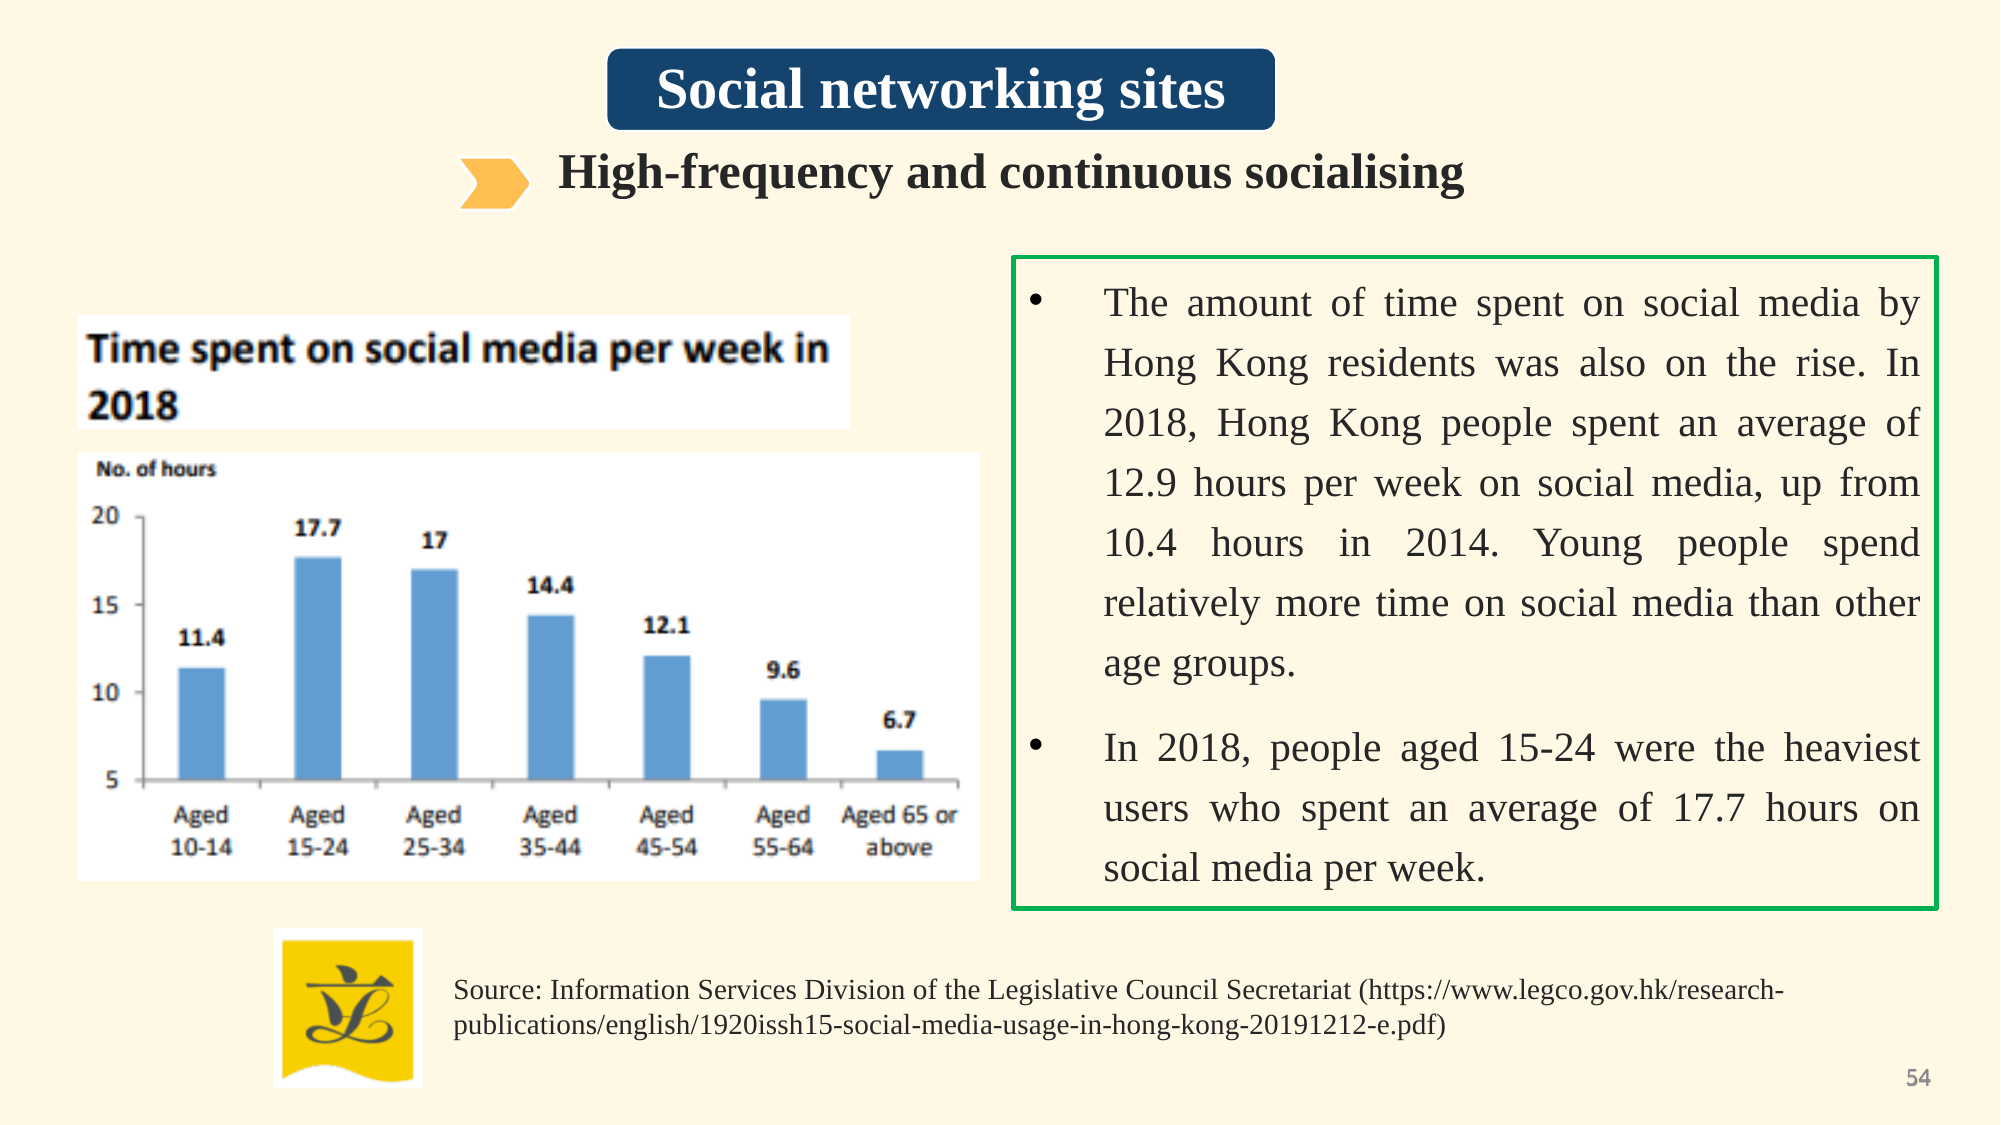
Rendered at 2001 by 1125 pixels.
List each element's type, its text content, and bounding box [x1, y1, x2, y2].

text_box Source: Information Services Division of the Legislative Council Secretariat (https://www.legco.gov.hk/research-publications/english/1920issh15-social-media-usage-in-hong-kong-20191212-e.pdf) [438, 962, 1937, 1059]
text_box [458, 156, 531, 211]
text_box High-frequency and continuous socialising [518, 137, 1570, 223]
text_box Social networking sites [606, 47, 1277, 131]
picture [78, 452, 980, 881]
picture [273, 928, 423, 1088]
picture [78, 314, 850, 429]
text_box The amount of time spent on social media by Hong Kong residents was also on the rise. In 2018, Hong Kong people spent an average of 12.9 hours per week on social media, up from 10.4 hours in 2014. Young people spend relatively more time on social media than other age groups. In 2018, people aged 15-24 were the heaviest users who spent an average of 17.7 hours on social media per week. [1013, 257, 1937, 909]
slide_number 54 [1496, 1046, 1947, 1107]
